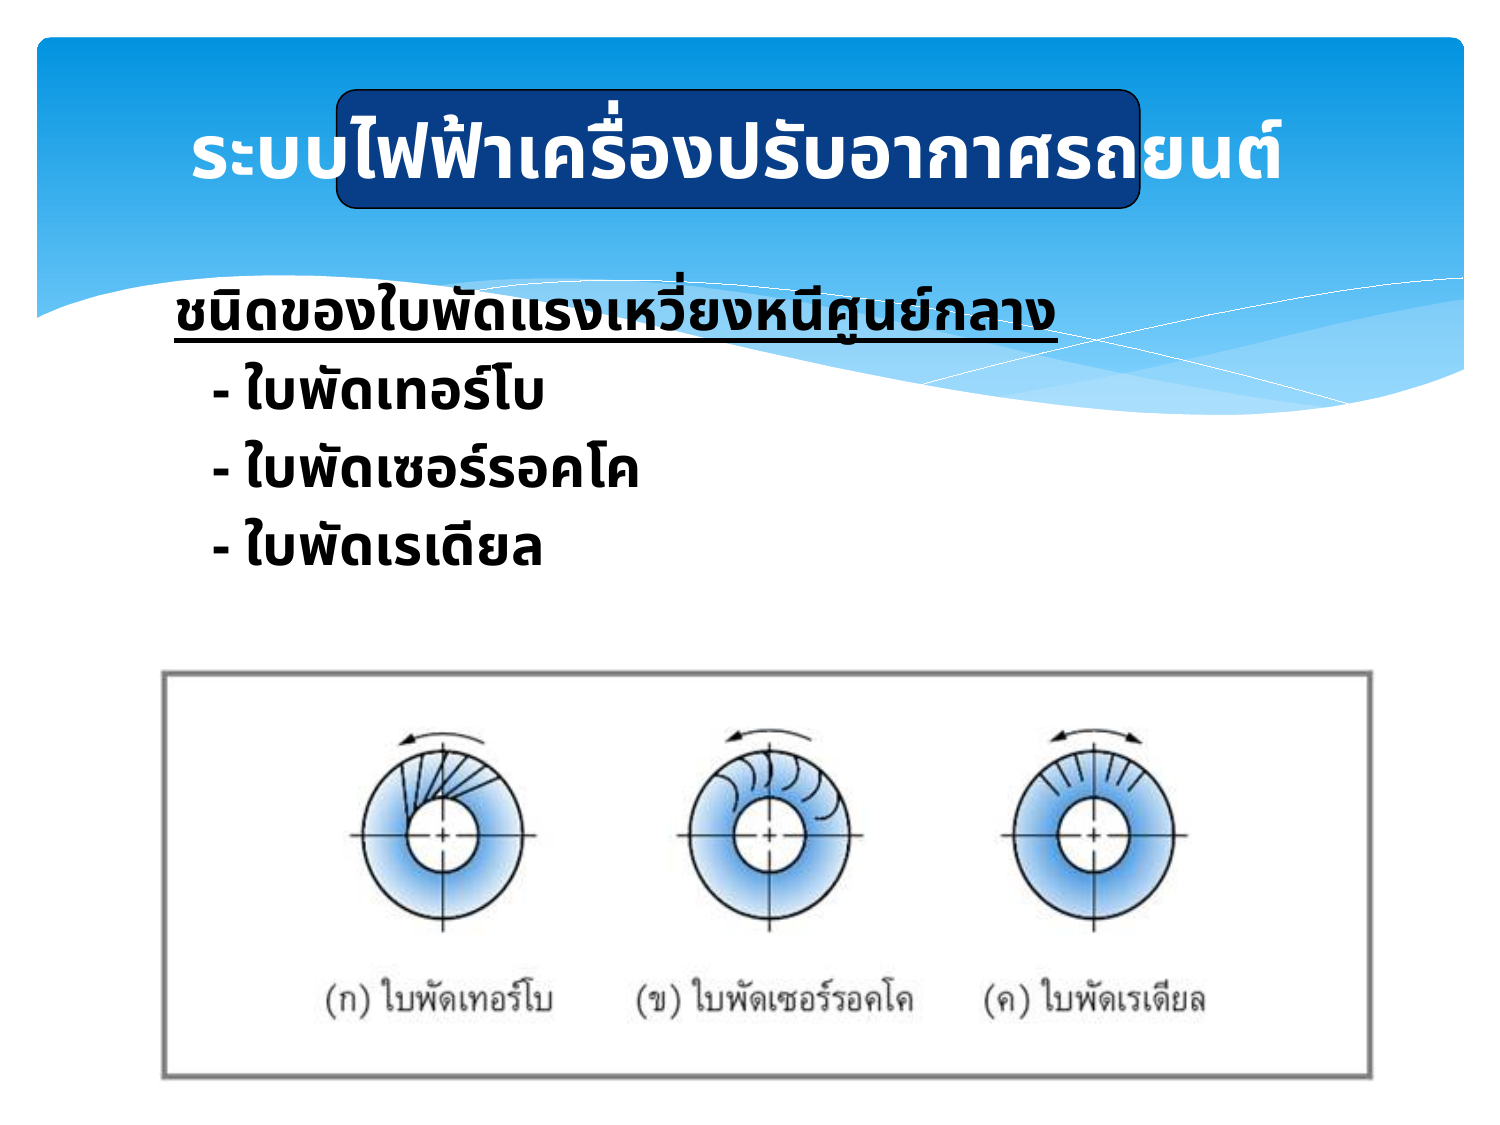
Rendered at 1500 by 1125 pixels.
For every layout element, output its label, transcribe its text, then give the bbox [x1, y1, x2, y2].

list ชนิดของใบพัดแรงเหวี่ยงหนีศูนย์กลาง - ใบพัดเทอร์โบ - ใบพัดเซอร์รอคโค - ใบพัดเรเดียล [159, 267, 1074, 651]
text_box ระบบไฟฟ้าเครื่องปรับอากาศรถยนต์ [336, 89, 1140, 209]
picture [159, 668, 1377, 1083]
